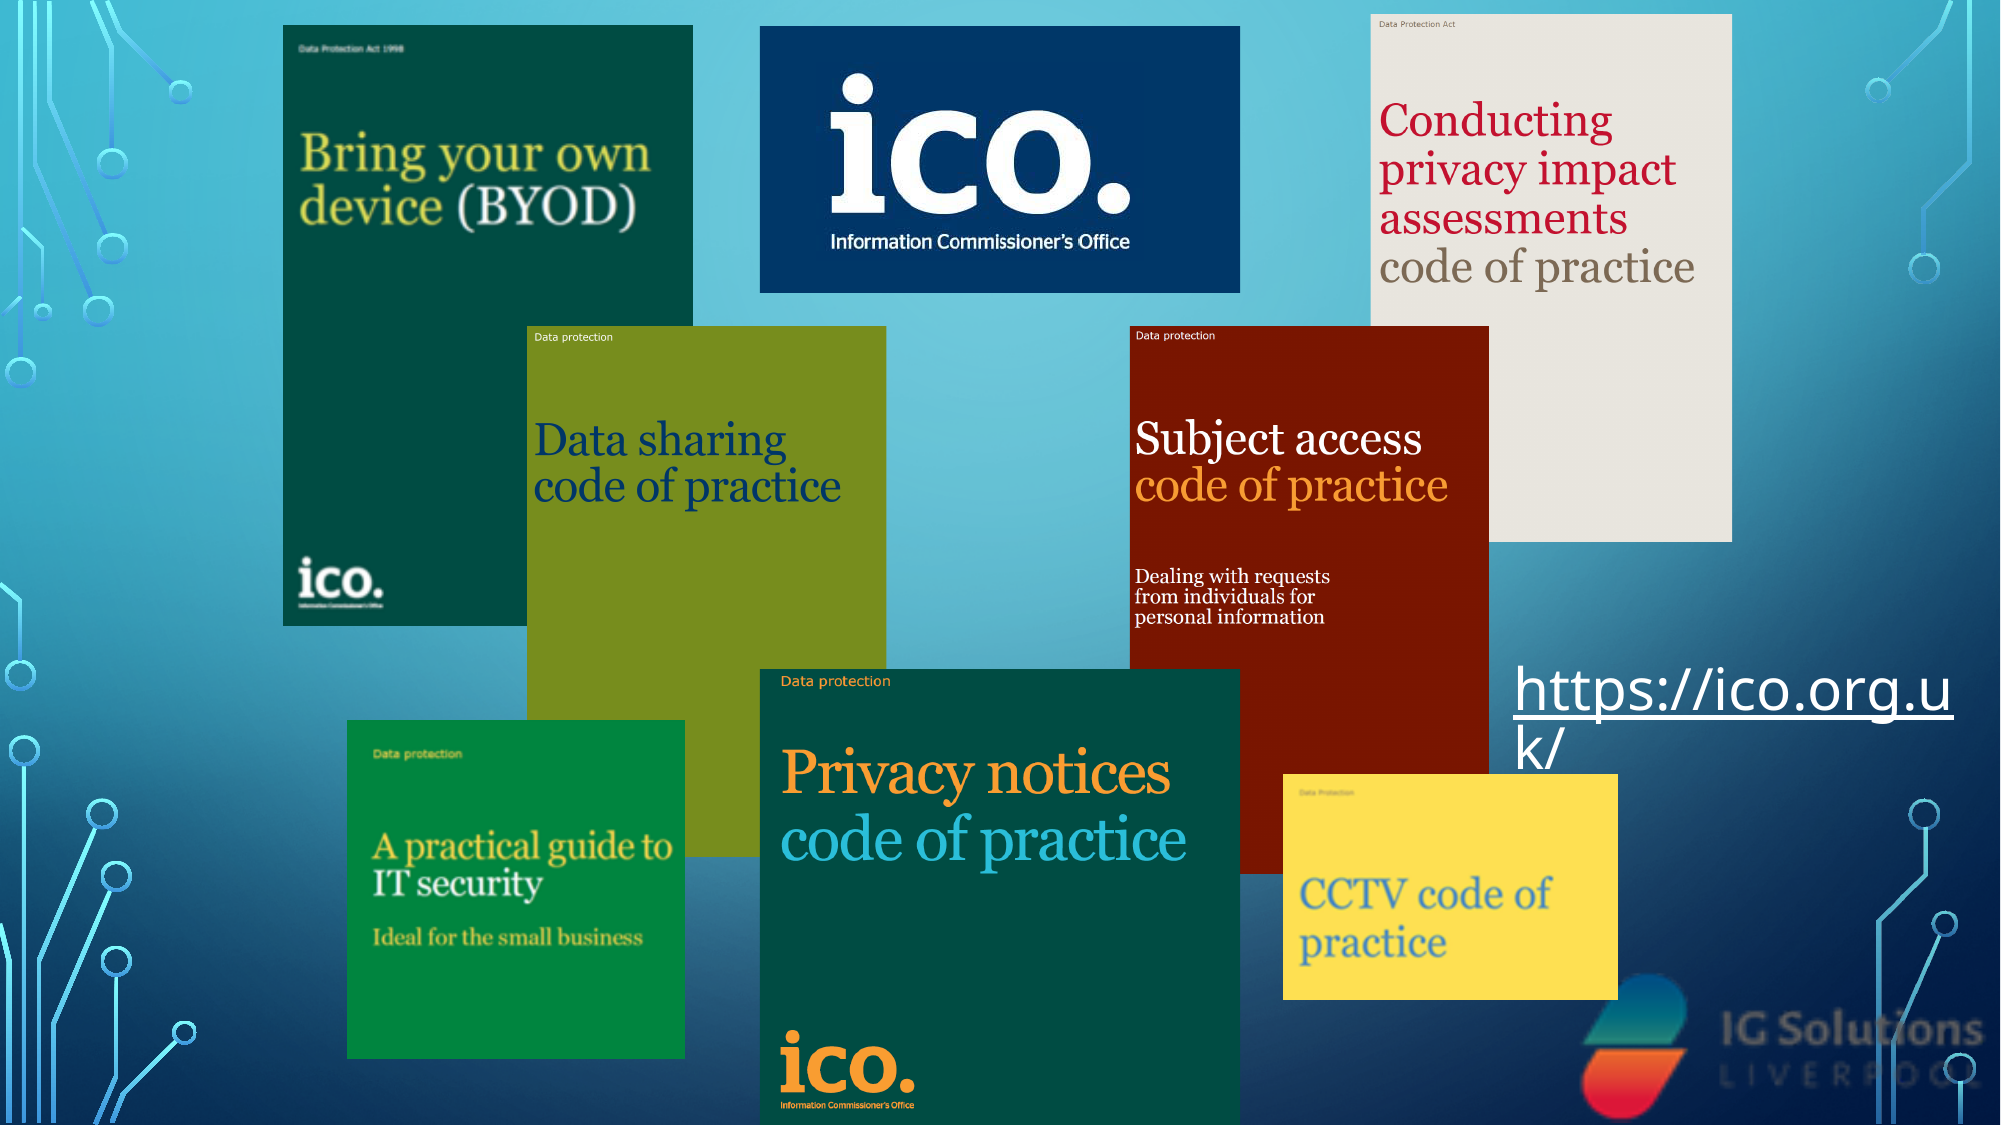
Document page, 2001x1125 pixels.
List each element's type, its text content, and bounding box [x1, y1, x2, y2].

picture [283, 14, 2001, 1125]
picture [759, 25, 1241, 294]
text_box https://ico.org.uk/ [1498, 645, 1995, 810]
